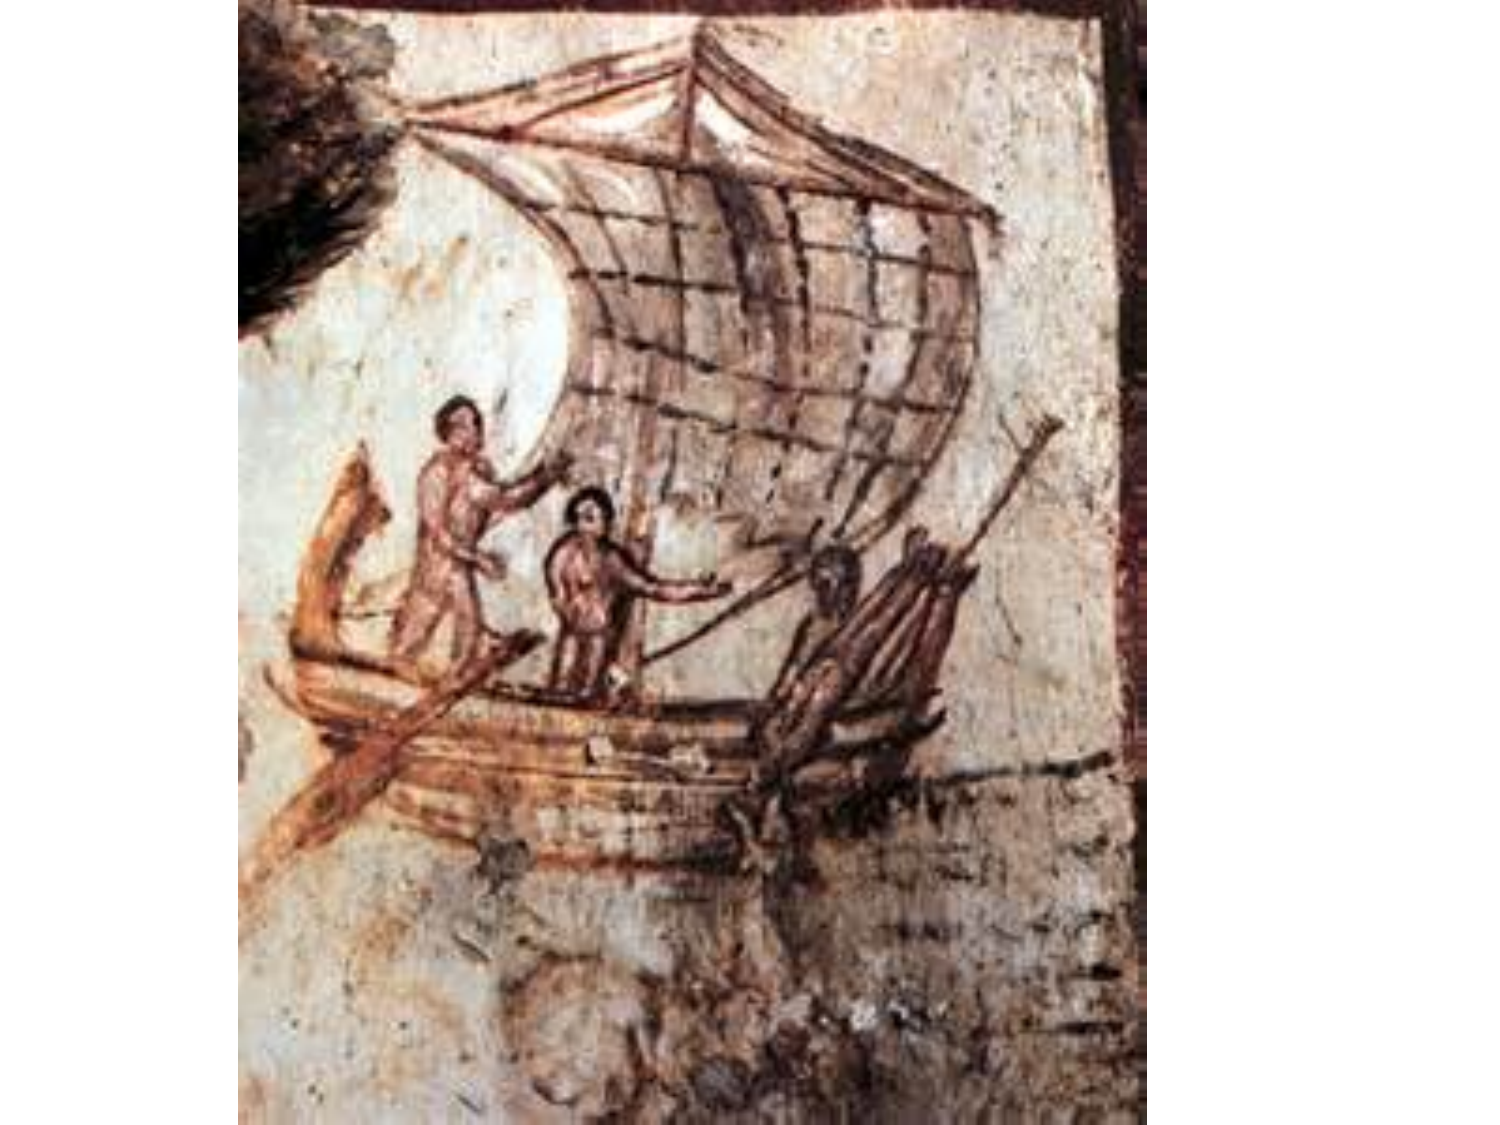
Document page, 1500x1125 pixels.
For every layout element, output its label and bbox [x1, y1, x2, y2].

list [238, 0, 1147, 1125]
